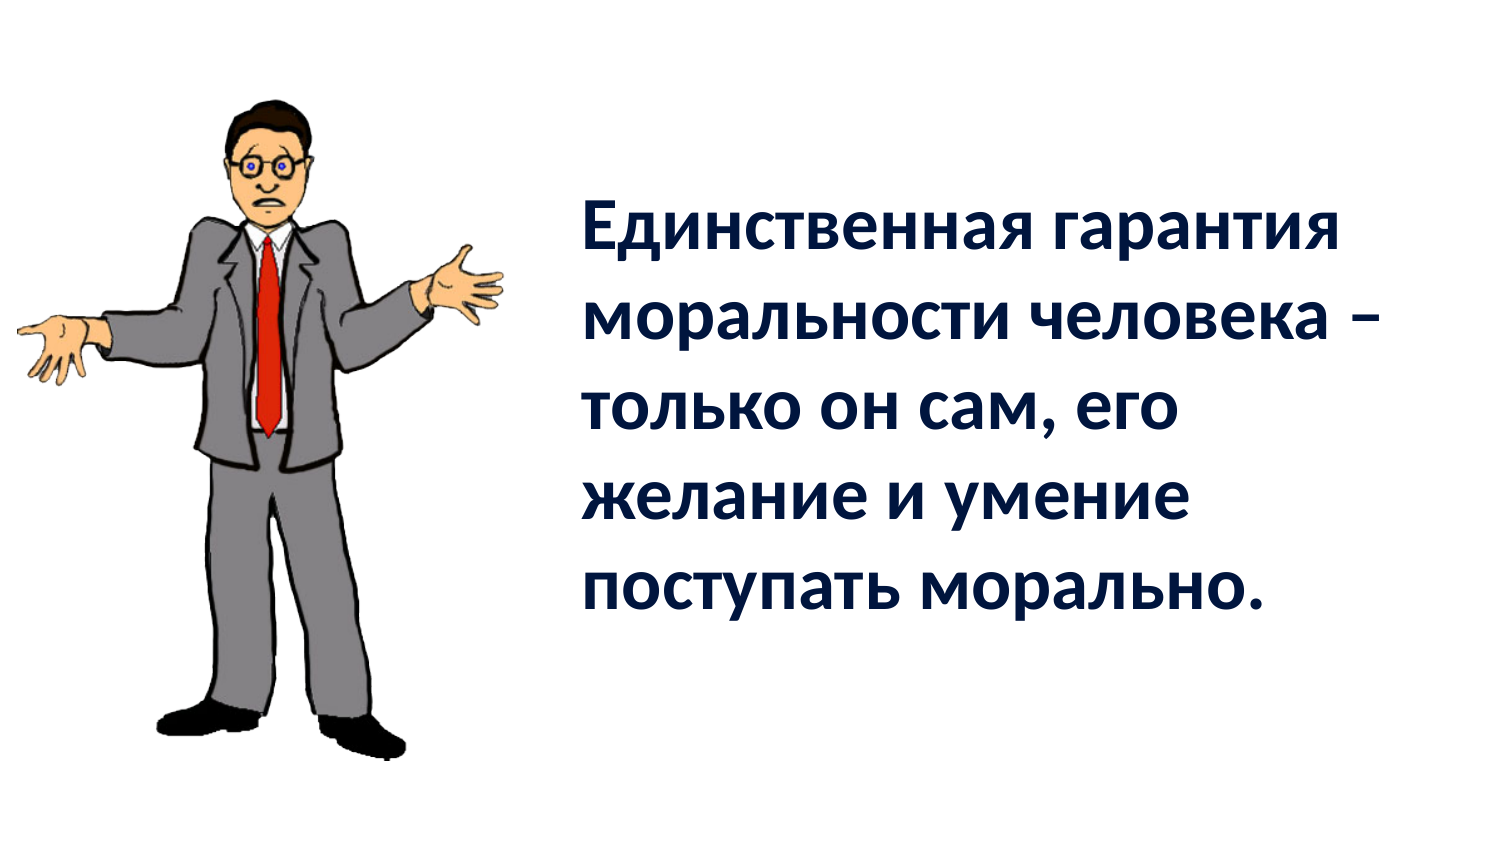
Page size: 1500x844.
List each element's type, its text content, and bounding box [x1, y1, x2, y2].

picture [17, 43, 521, 761]
text_box Единственная гарантия моральности человека – только он сам, его желание и умение поступать морально. [567, 167, 1430, 632]
